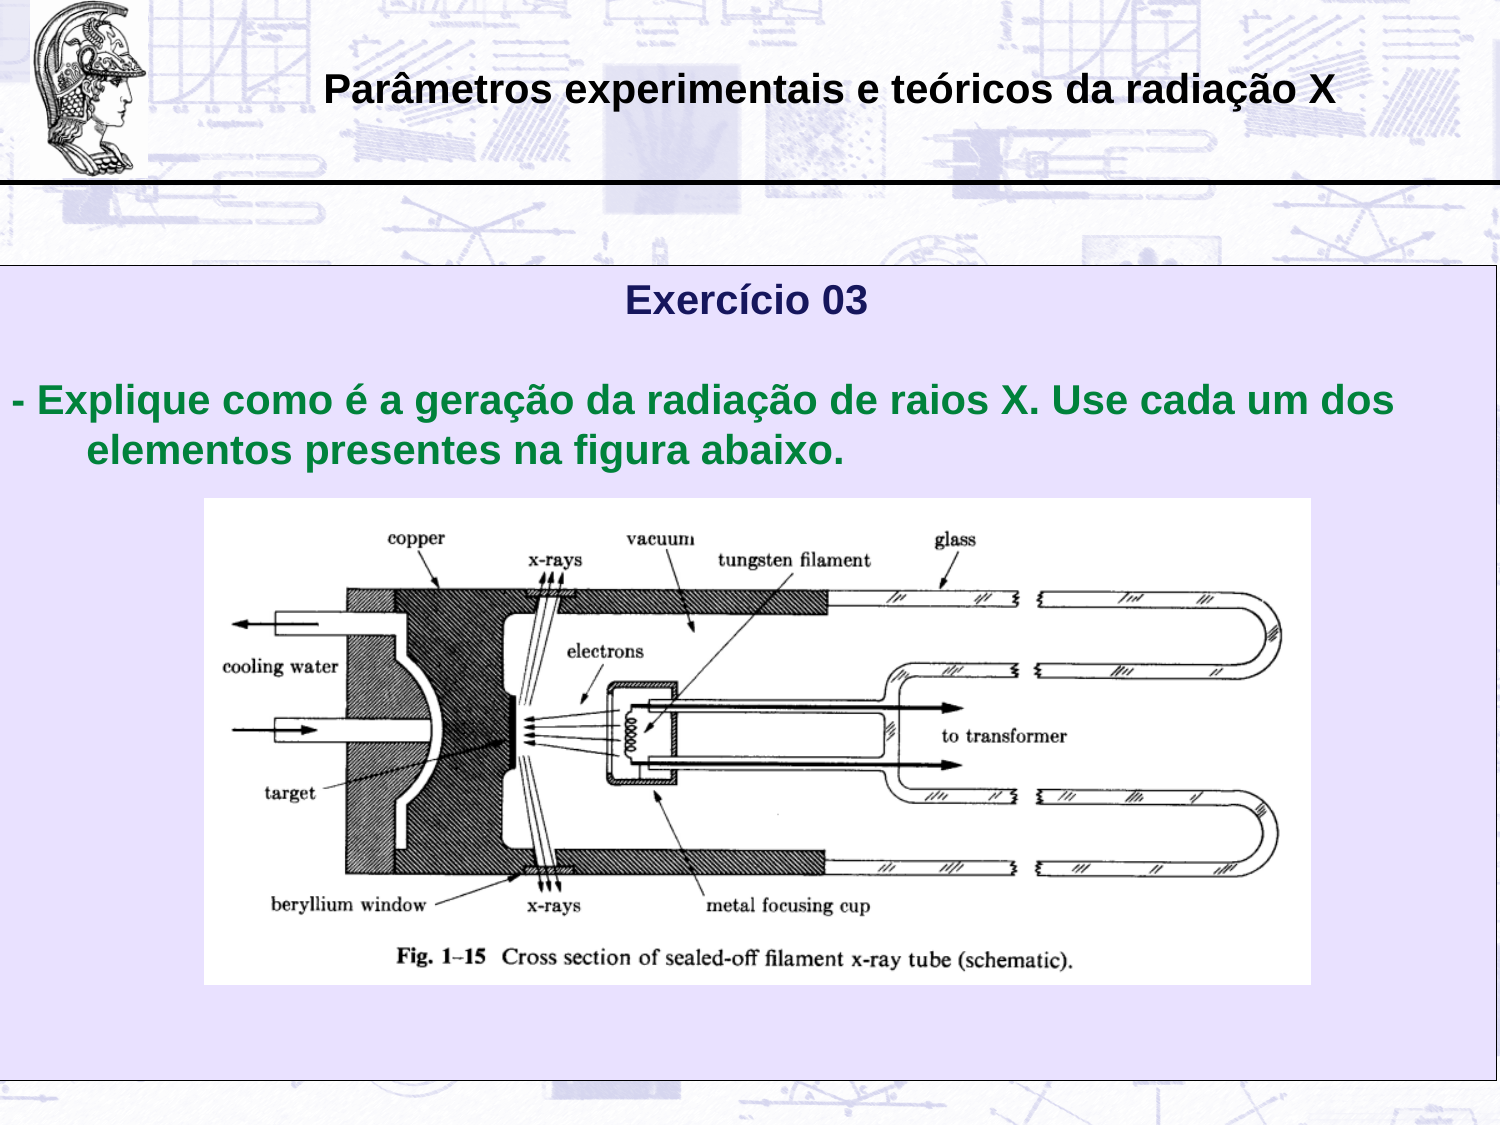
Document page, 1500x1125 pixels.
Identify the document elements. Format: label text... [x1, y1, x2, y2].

picture [204, 497, 1311, 985]
text_box Exercício 03 - Explique como é a geração da radiação de raios X. Use cada um dos elementos presentes na figura abaixo. [0, 265, 1497, 1081]
picture [30, 0, 149, 179]
text_box Parâmetros experimentais e teóricos da radiação X [308, 54, 1352, 120]
